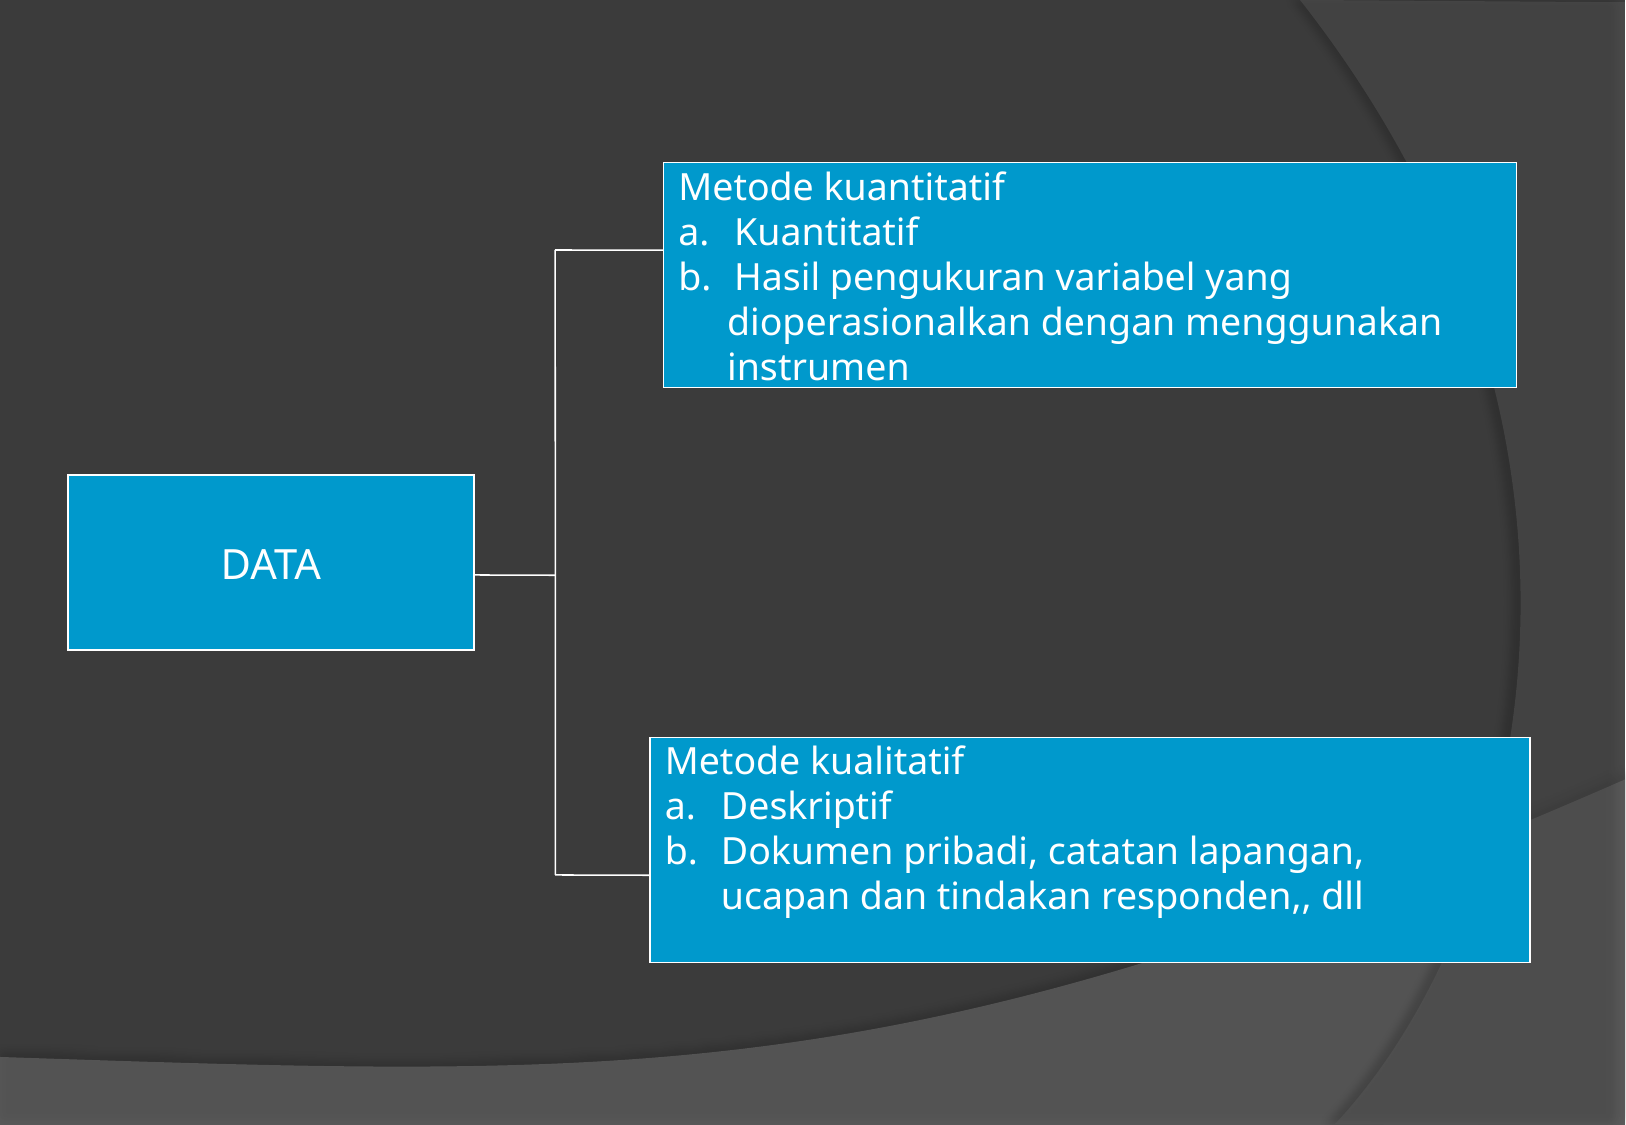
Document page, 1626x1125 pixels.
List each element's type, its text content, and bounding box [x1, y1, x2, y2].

text_box Metode kuantitatif Kuantitatif Hasil pengukuran variabel yang dioperasionalkan dengan menggunakan instrumen [663, 162, 1517, 388]
text_box DATA [67, 474, 474, 650]
text_box Metode kualitatif Deskriptif Dokumen pribadi, catatan lapangan, ucapan dan tindakan responden,, dll [650, 737, 1531, 963]
